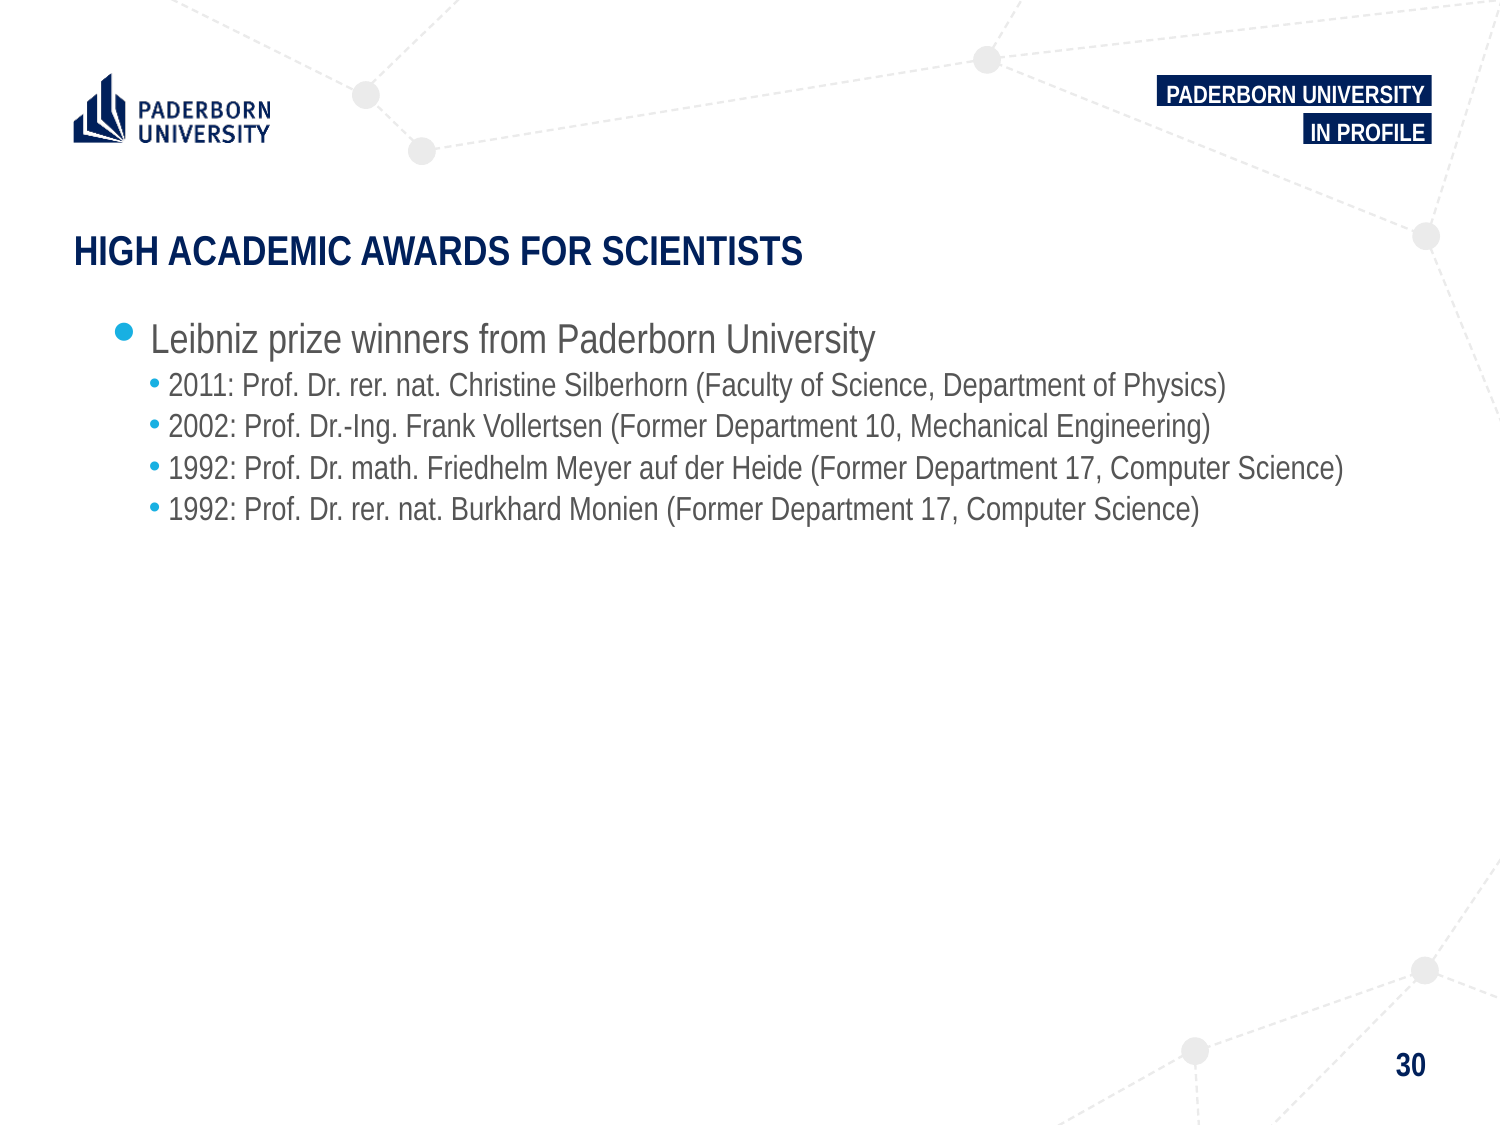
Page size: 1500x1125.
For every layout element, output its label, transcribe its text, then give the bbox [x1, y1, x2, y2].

slide_number 30 [1308, 1042, 1427, 1091]
list Leibniz prize winners from Paderborn University 2011: Prof. Dr. rer. nat. Christine Silberhorn (Faculty of Science, Department of Physics) 2002: Prof. Dr.-Ing. Frank Vollertsen (Former Department 10, Mechanical Engineering) 1992: Prof. Dr. math. Friedhelm Meyer auf der Heide (Former Department 17, Computer Science) 1992: Prof. Dr. rer. nat. Burkhard Monien (Former Department 17, Computer Science) [73, 311, 1427, 1066]
list Paderborn university [1156, 75, 1432, 106]
picture [73, 73, 270, 143]
title HIGH ACADEMIC AWARDS FOR SCIENTISTS [73, 224, 1427, 280]
list In Profile [1303, 113, 1432, 144]
